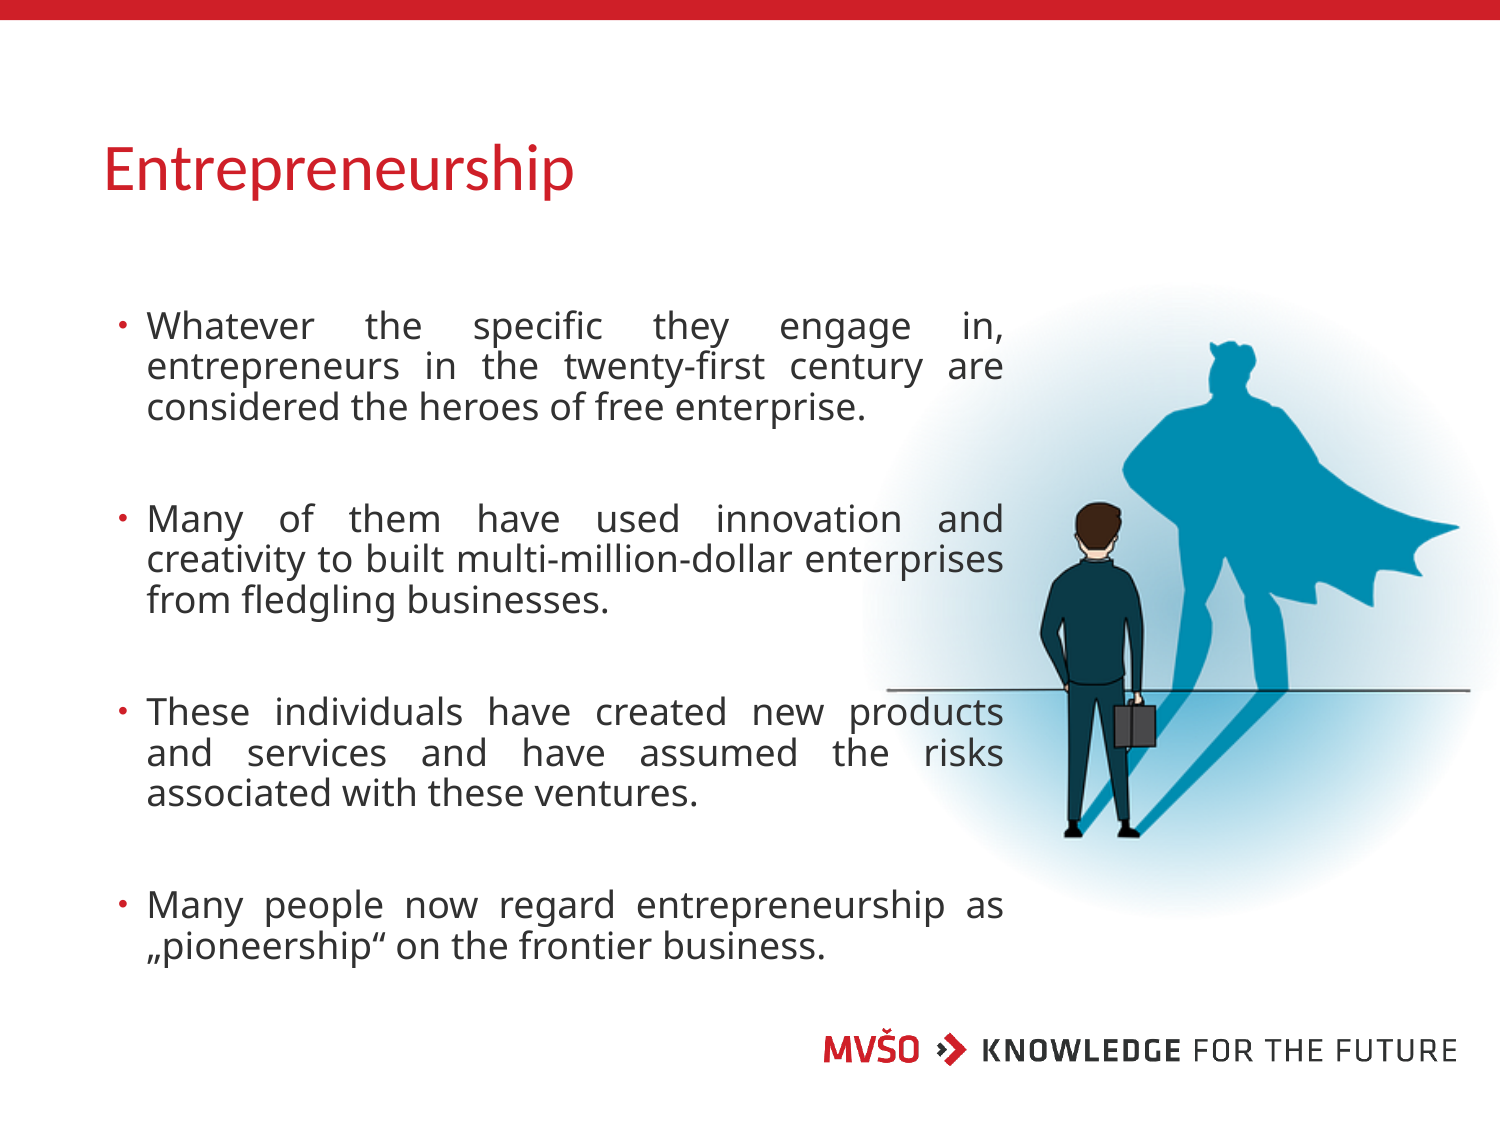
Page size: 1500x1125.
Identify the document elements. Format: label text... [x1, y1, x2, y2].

list Whatever the specific they engage in, entrepreneurs in the twenty-first century are considered the heroes of free enterprise. Many of them have used innovation and creativity to built multi-million-dollar enterprises from fledgling businesses. These individuals have created new products and services and have assumed the risks associated with these ventures. Many people now regard entrepreneurship as „pioneership“ on the frontier business. [103, 299, 1021, 1014]
picture [824, 1028, 1456, 1066]
picture [862, 236, 1500, 950]
title Entrepreneurship [88, 59, 1412, 278]
